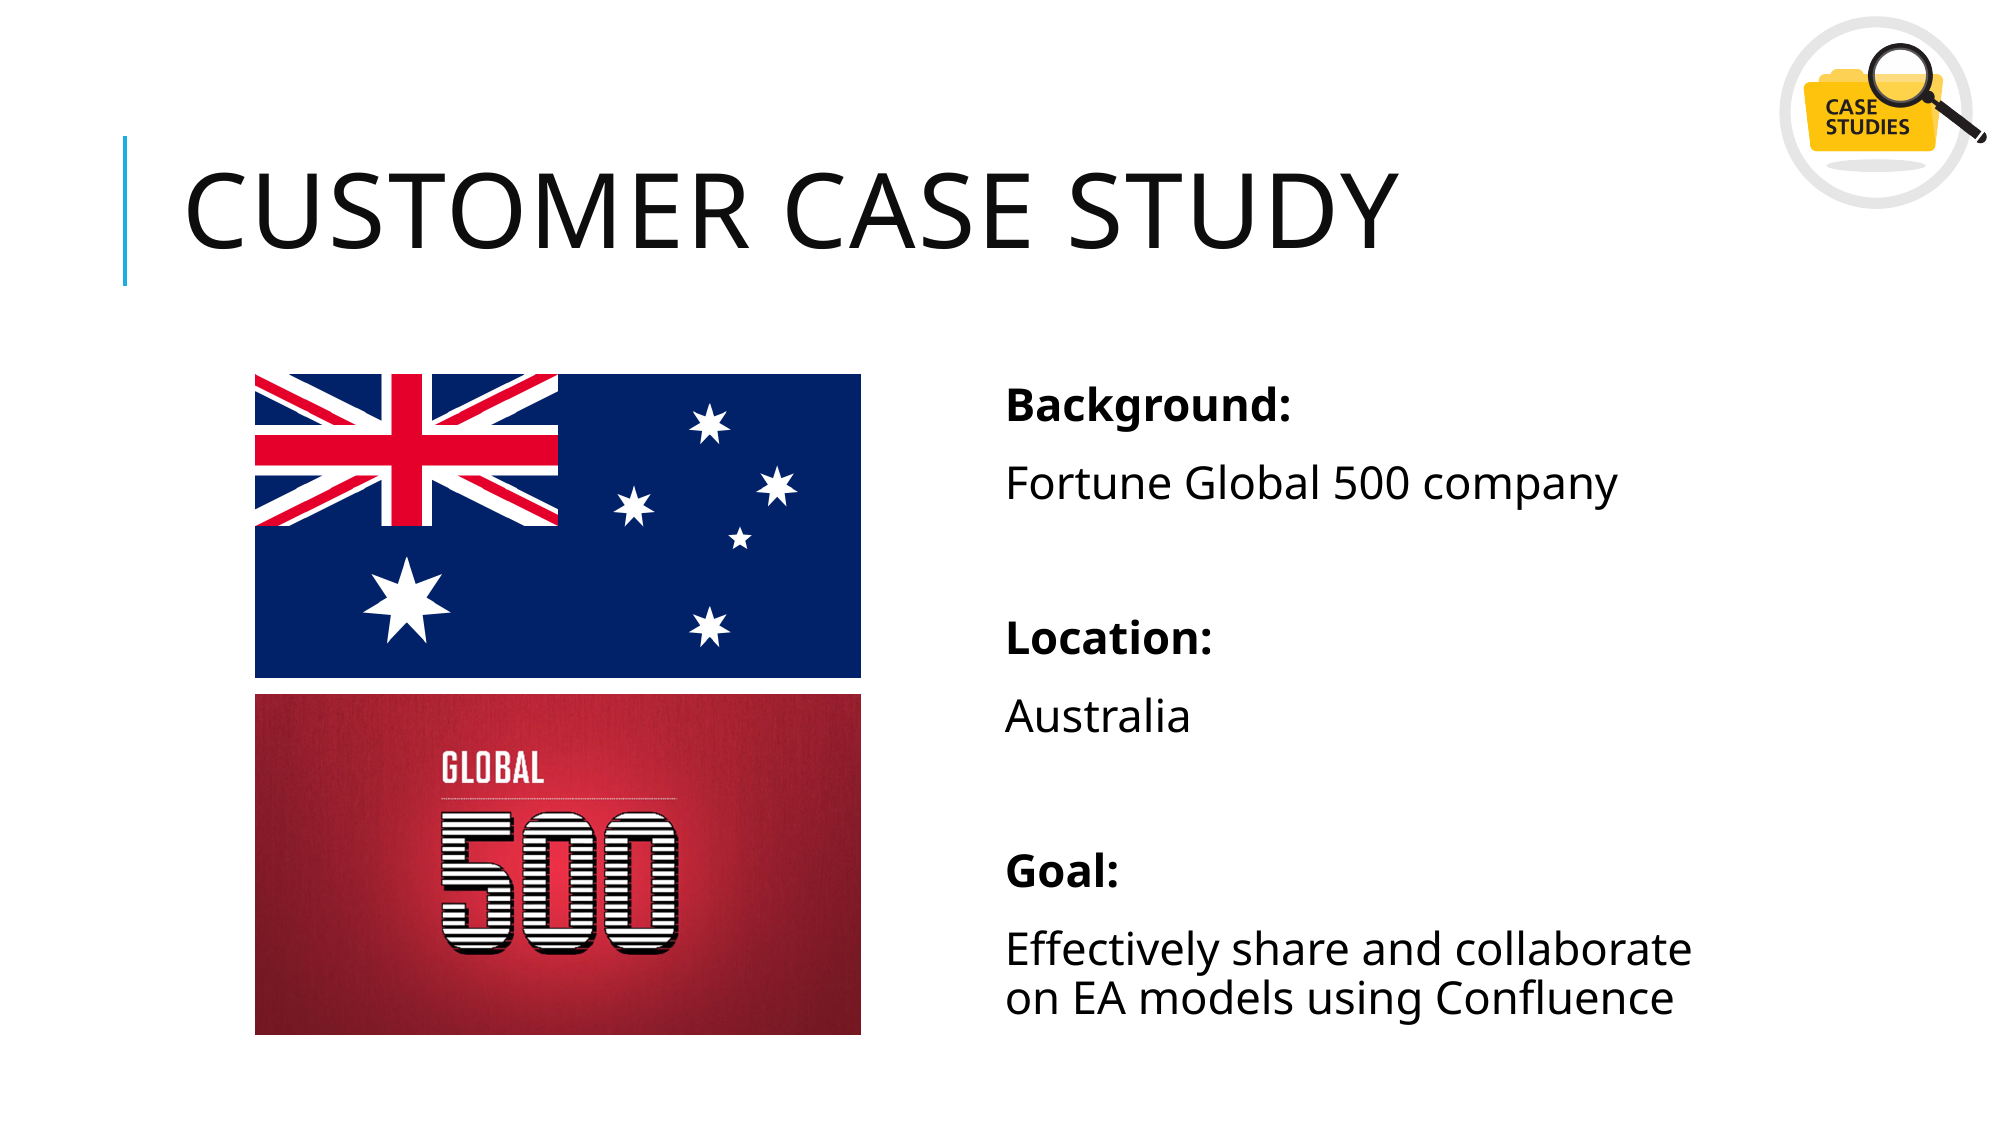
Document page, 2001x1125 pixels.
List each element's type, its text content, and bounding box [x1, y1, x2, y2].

picture [255, 374, 861, 678]
picture [1769, 3, 1996, 226]
picture [255, 694, 861, 1036]
list Background: Fortune Global 500 company Location: Australia Goal: Effectively share and collaborate on EA models using Confluence [982, 375, 1763, 1035]
title customer case study [168, 96, 1763, 342]
